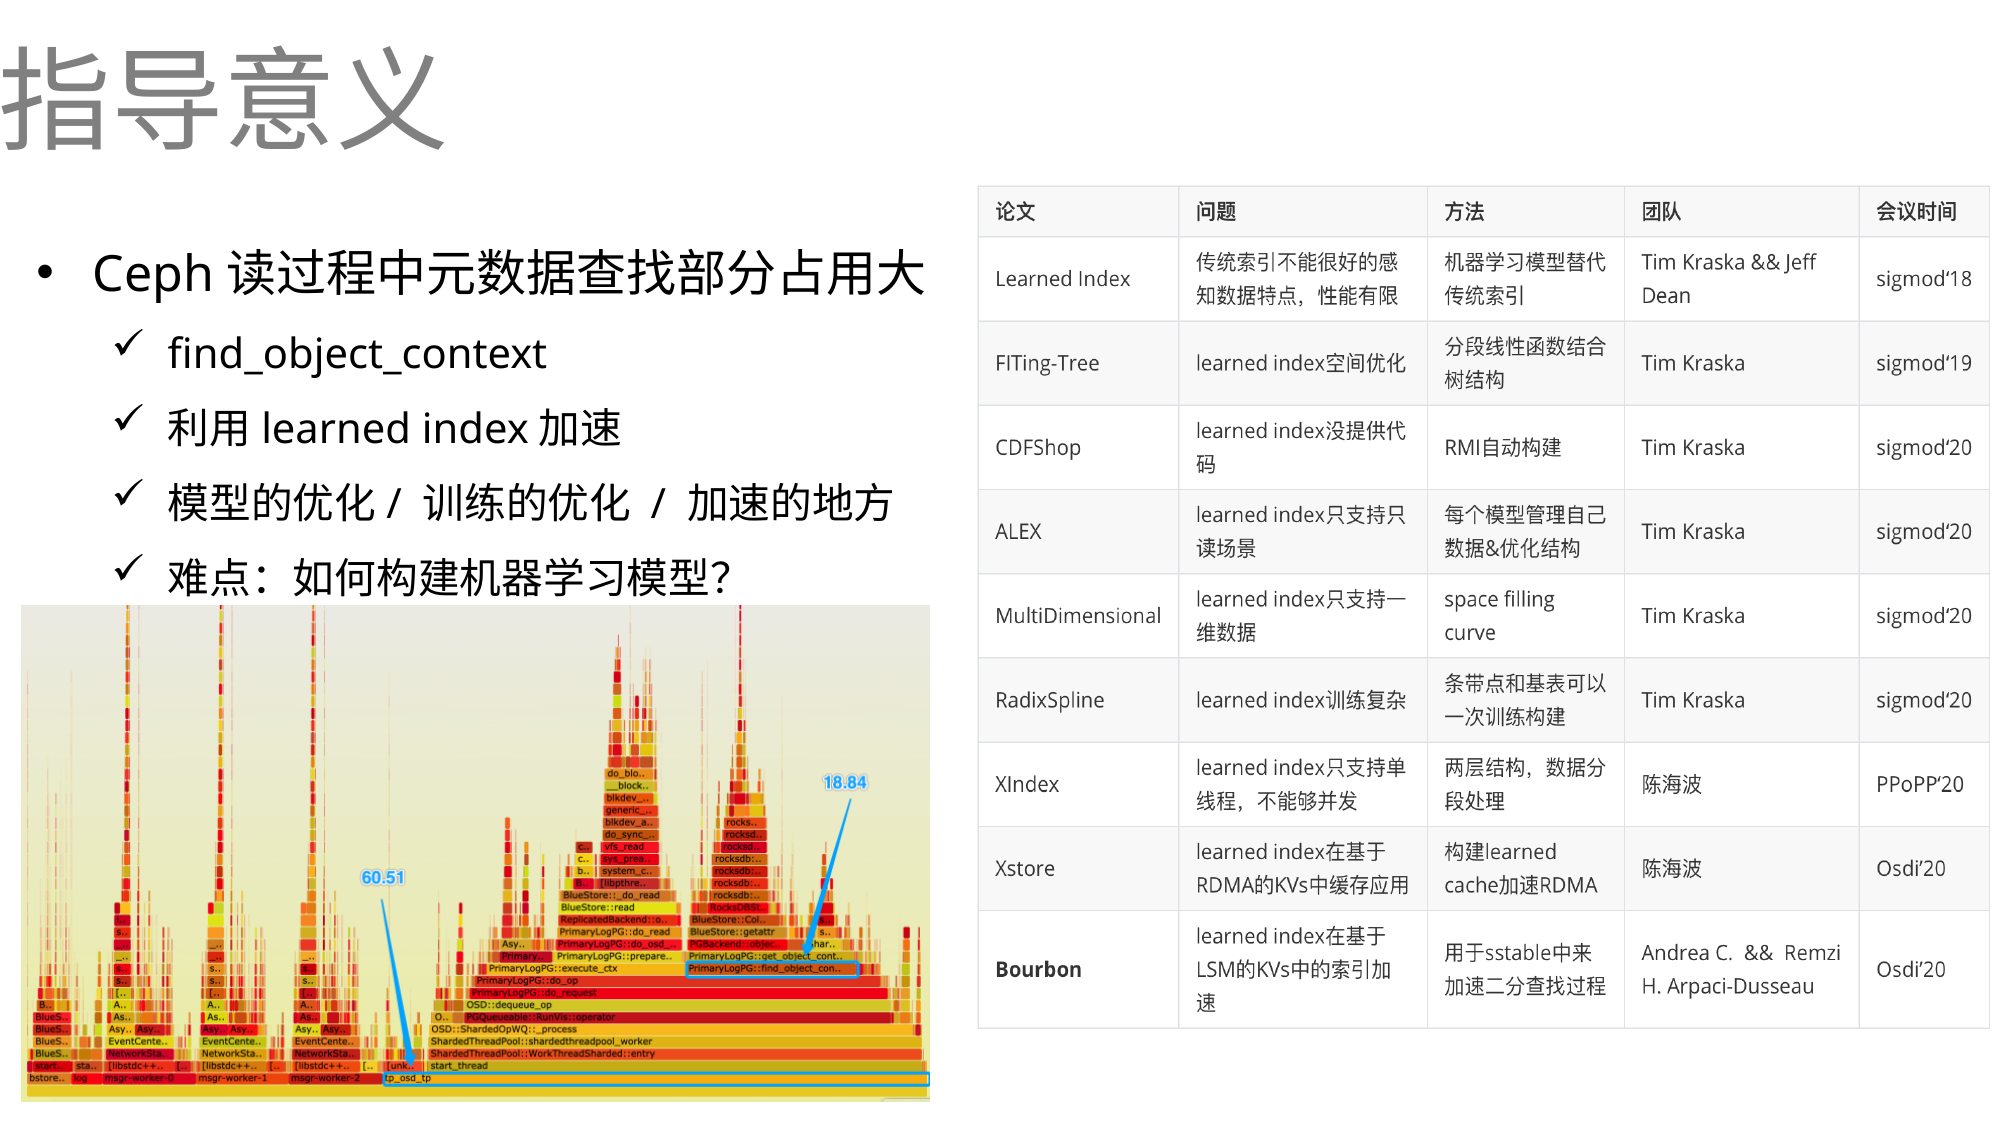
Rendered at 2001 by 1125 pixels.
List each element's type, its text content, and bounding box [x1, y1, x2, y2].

picture [967, 173, 2000, 1038]
title 指导意义 [0, 1, 2000, 174]
picture [21, 605, 930, 1102]
text_box Ceph读过程中元数据查找部分占用大 find_object_context 利用learned index加速 模型的优化/ 训练的优化 / 加速的地方 难点：如何构建机器学习模型？ [21, 204, 967, 609]
